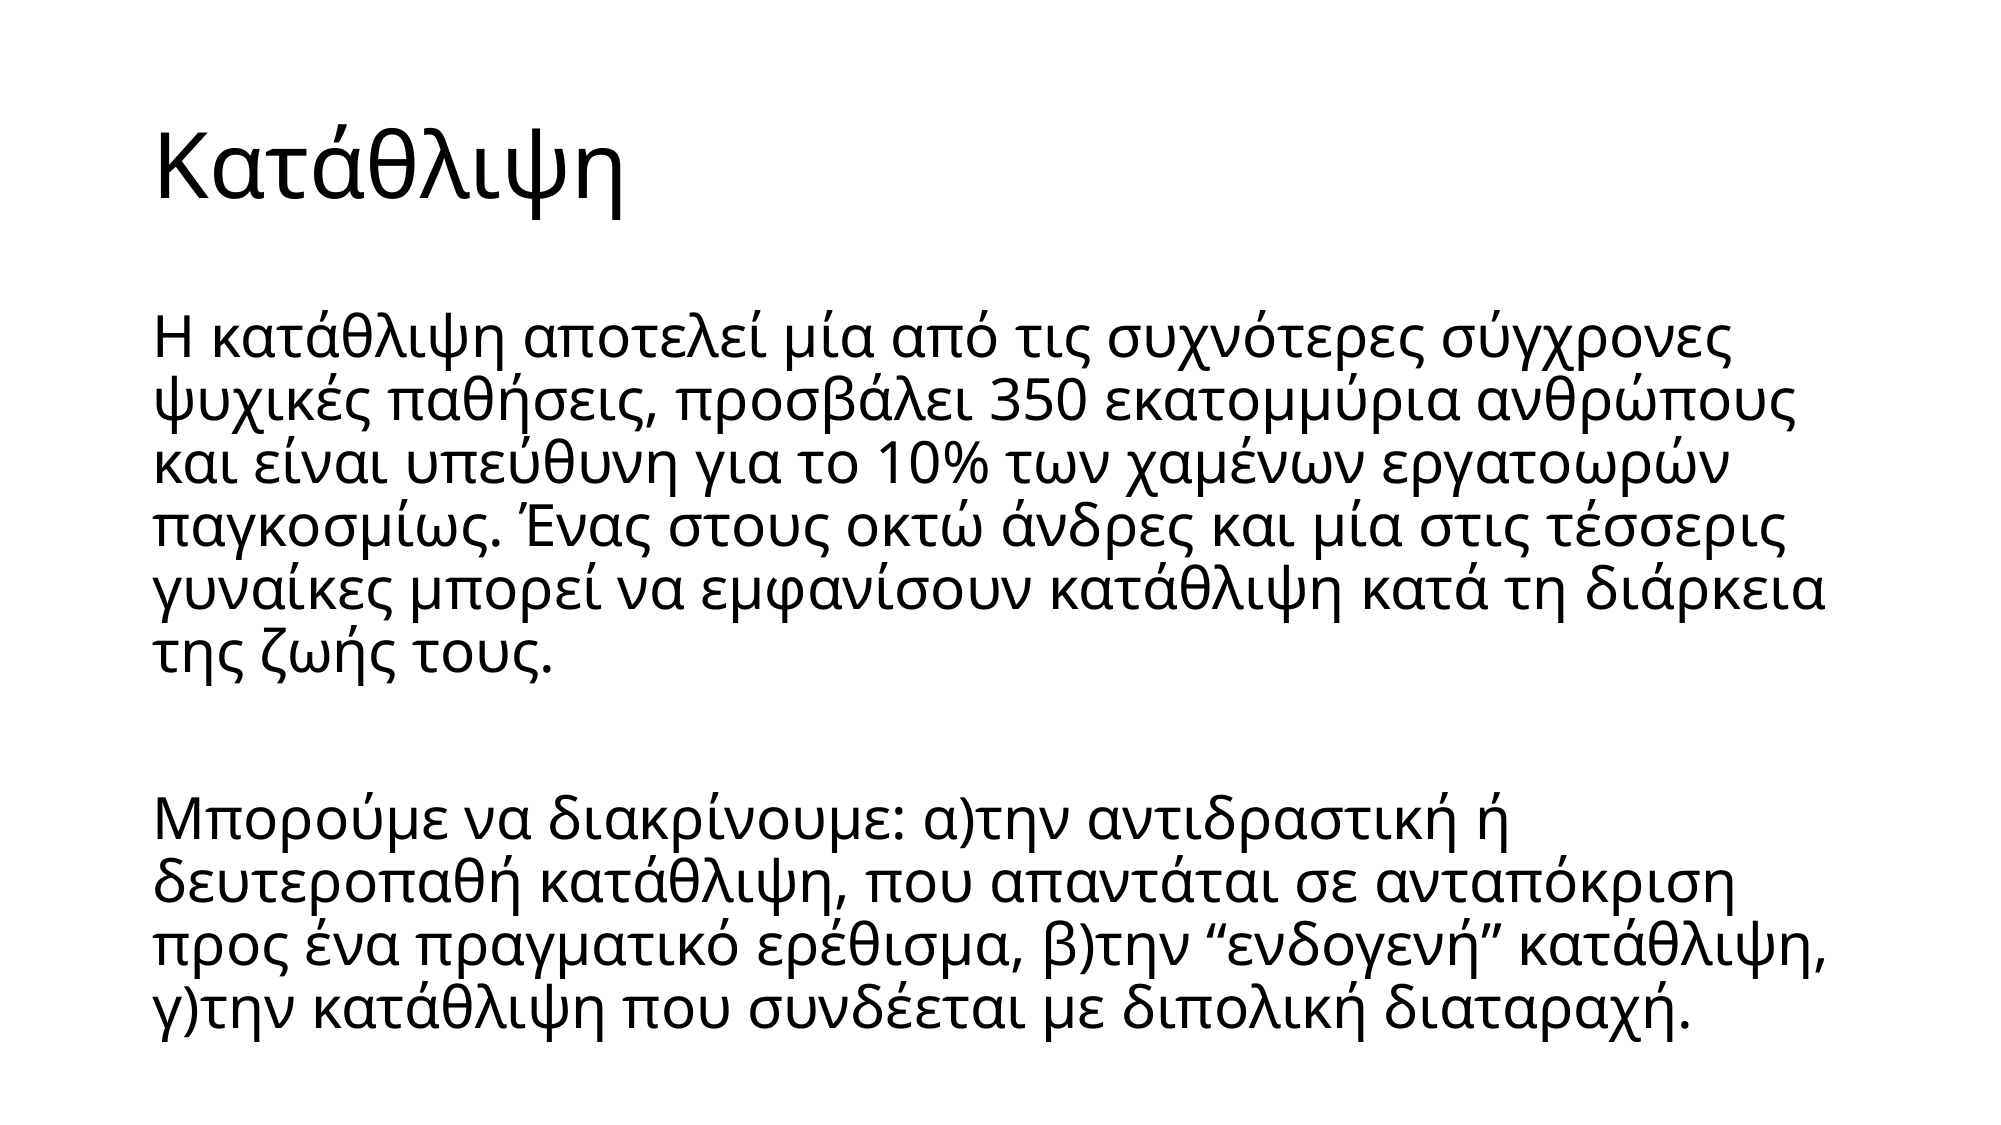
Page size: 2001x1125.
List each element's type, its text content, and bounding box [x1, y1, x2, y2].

title Κατάθλιψη [137, 59, 1863, 278]
list Η κατάθλιψη αποτελεί μία από τις συχνότερες σύγχρονες ψυχικές παθήσεις, προσβάλει 350 εκατομμύρια ανθρώπους και είναι υπεύθυνη για το 10% των χαμένων εργατοωρών παγκοσμίως. Ένας στους οκτώ άνδρες και μία στις τέσσερις γυναίκες μπορεί να εμφανίσουν κατάθλιψη κατά τη διάρκεια της ζωής τους. Μπορούμε να διακρίνουμε: α)την αντιδραστική ή δευτεροπαθή κατάθλιψη, που απαντάται σε ανταπόκριση προς ένα πραγματικό ερέθισμα, β)την “ενδογενή” κατάθλιψη, γ)την κατάθλιψη που συνδέεται με διπολική διαταραχή. [137, 299, 1863, 1014]
